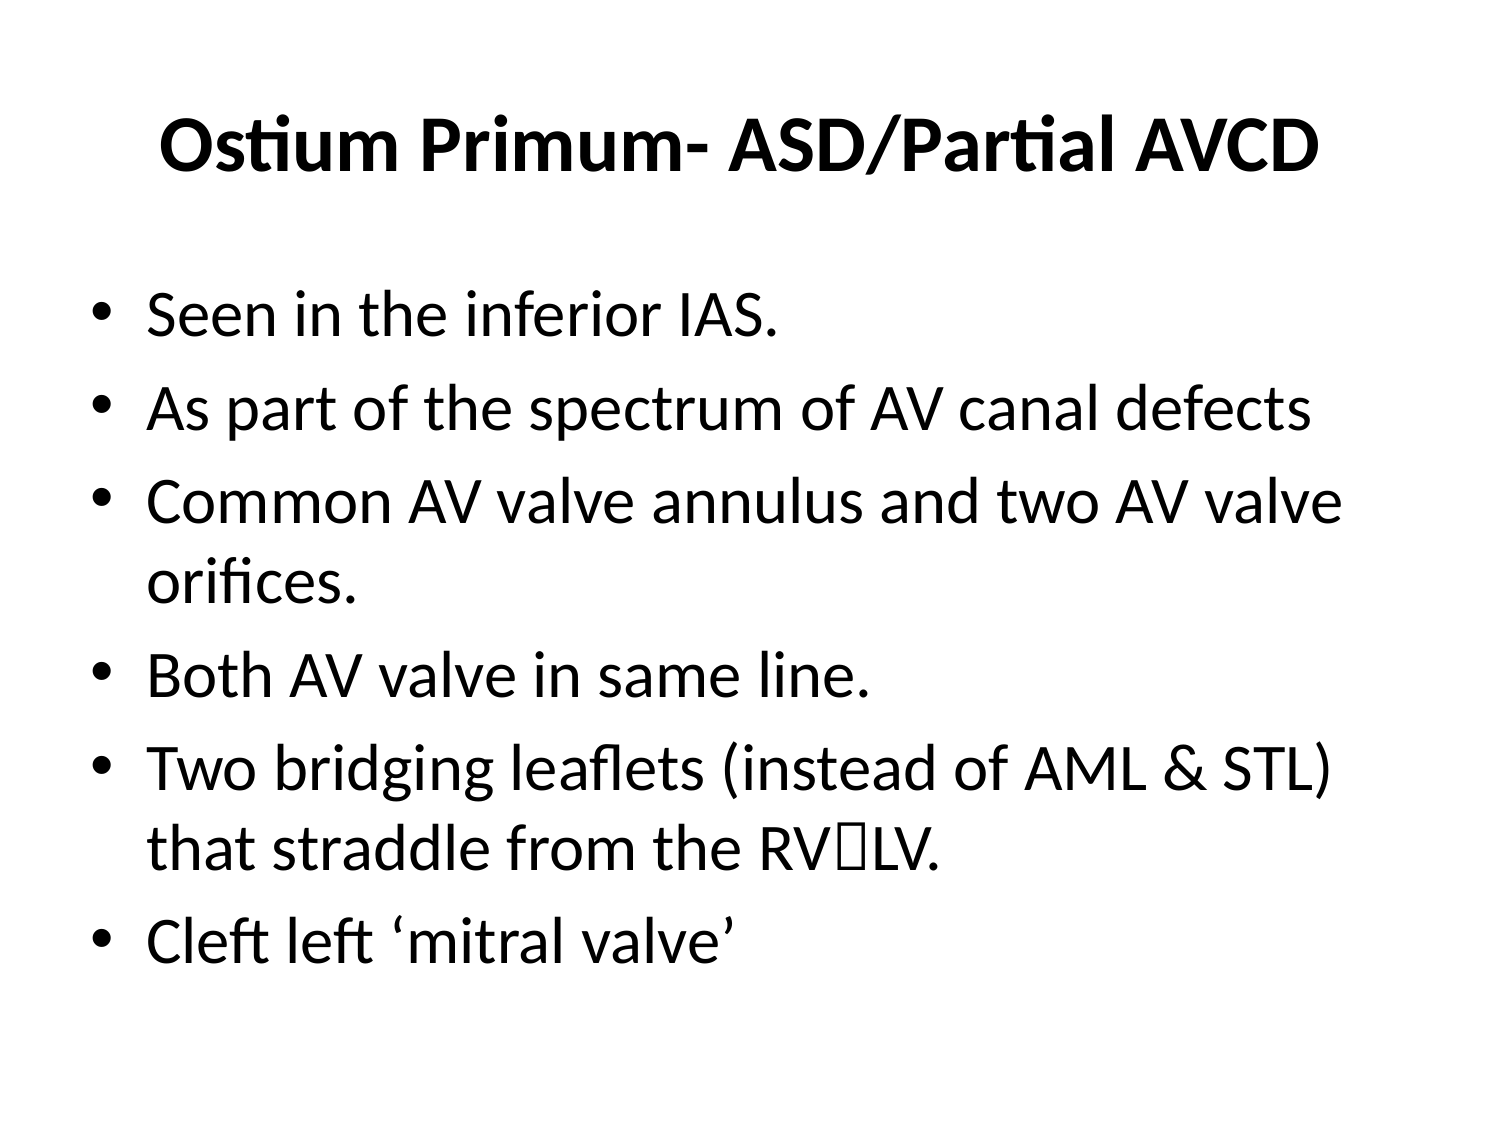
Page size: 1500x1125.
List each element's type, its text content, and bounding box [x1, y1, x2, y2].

list Seen in the inferior IAS. As part of the spectrum of AV canal defects Common AV valve annulus and two AV valve orifices. Both AV valve in same line. Two bridging leaflets (instead of AML & STL) that straddle from the RVLV. Cleft left ‘mitral valve’ [75, 262, 1425, 1005]
title Ostium Primum- ASD/Partial AVCD [75, 45, 1425, 233]
